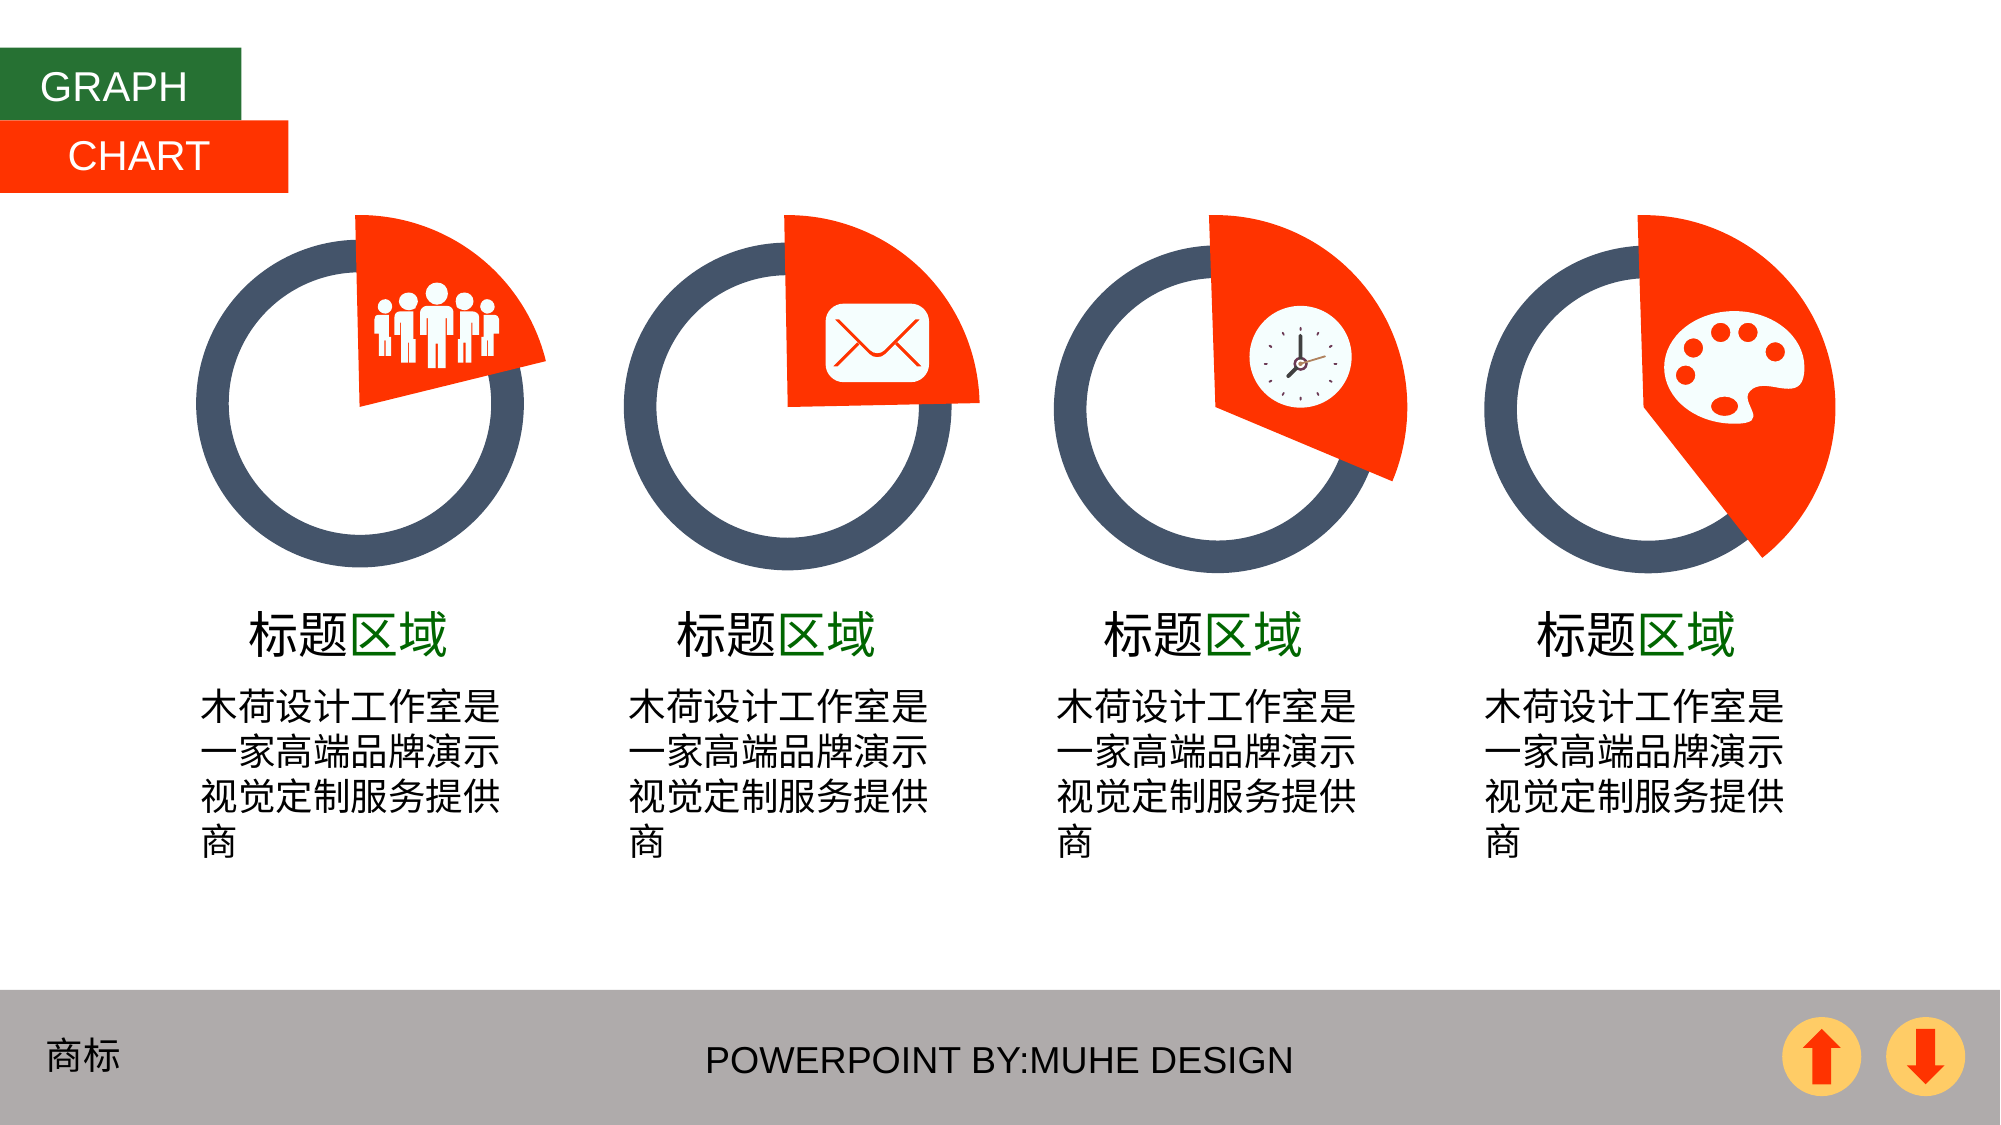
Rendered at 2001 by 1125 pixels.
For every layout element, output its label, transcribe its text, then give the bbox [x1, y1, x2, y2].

text_box 木荷设计工作室是一家高端品牌演示视觉定制服务提供商 [186, 675, 534, 870]
text_box 木荷设计工作室是一家高端品牌演示视觉定制服务提供商 [1041, 675, 1389, 870]
text_box 标题区域 [1089, 599, 1343, 671]
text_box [1451, 214, 1836, 599]
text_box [595, 214, 980, 599]
text_box 木荷设计工作室是一家高端品牌演示视觉定制服务提供商 [1470, 675, 1818, 870]
text_box 标题区域 [233, 599, 487, 671]
text_box GRAPH [25, 52, 230, 118]
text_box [1023, 214, 1408, 599]
text_box 木荷设计工作室是一家高端品牌演示视觉定制服务提供商 [614, 675, 962, 870]
text_box CHART [52, 120, 245, 186]
text_box 标题区域 [661, 599, 915, 671]
text_box 标题区域 [1521, 599, 1775, 671]
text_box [167, 214, 552, 599]
